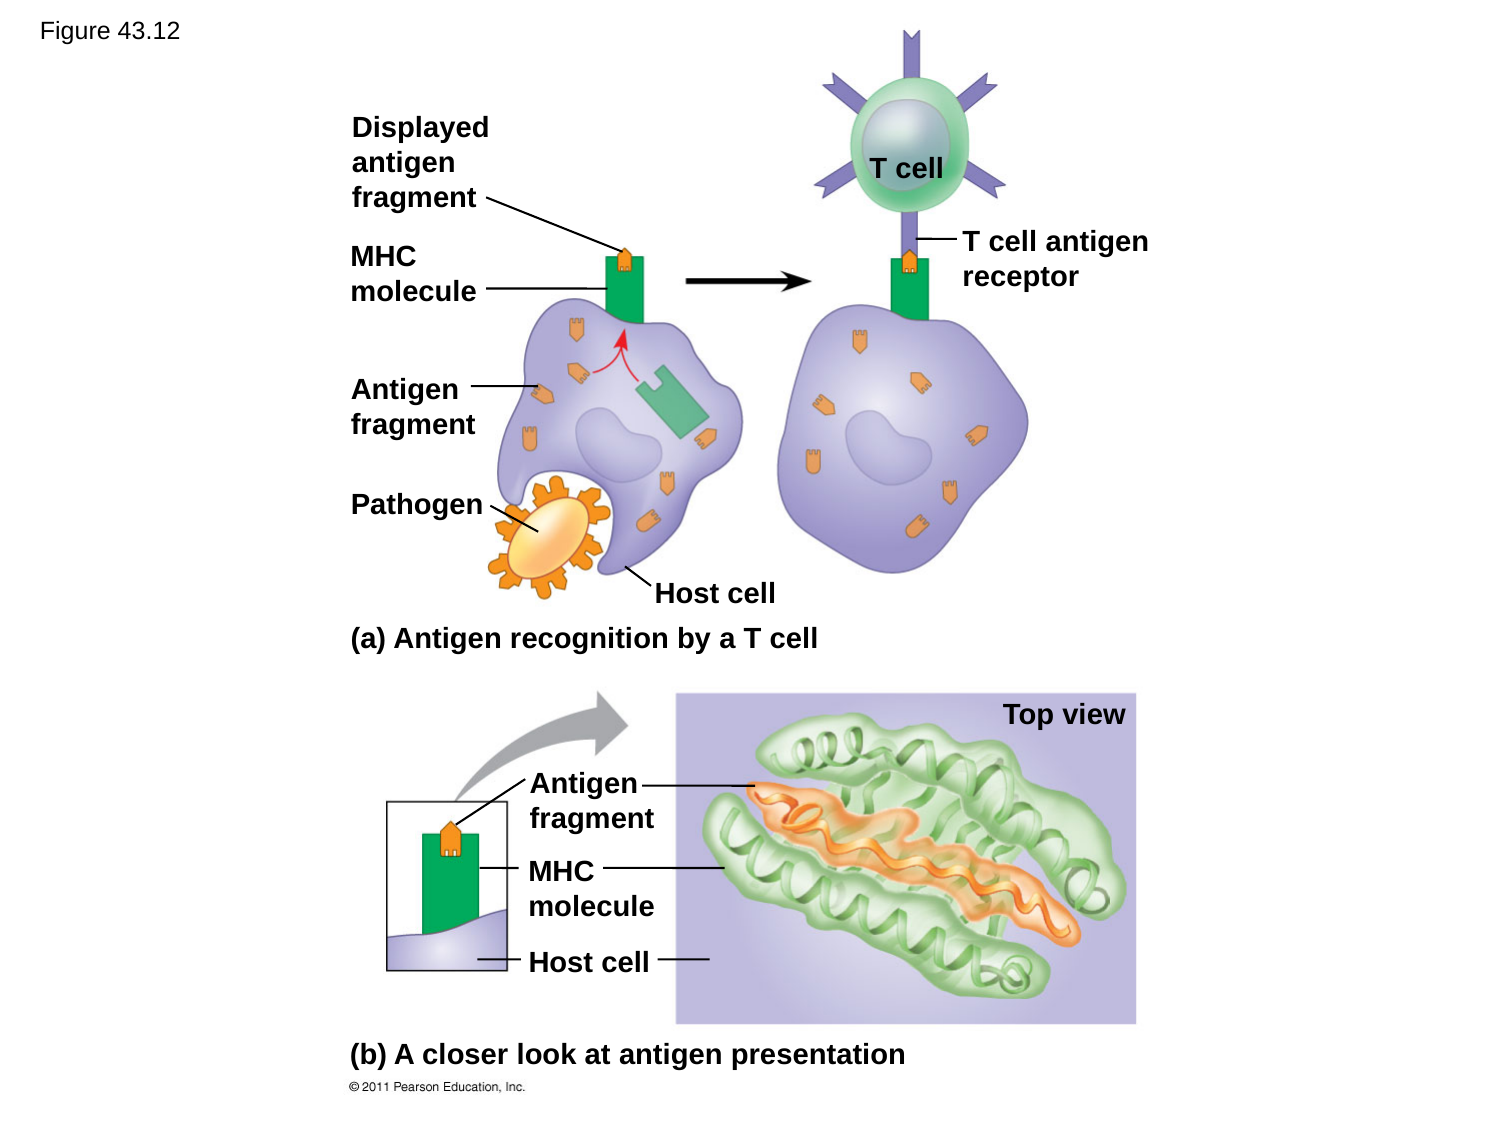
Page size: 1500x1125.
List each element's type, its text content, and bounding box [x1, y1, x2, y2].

title Figure 43.12 [24, 3, 451, 55]
picture [343, 22, 1157, 1103]
